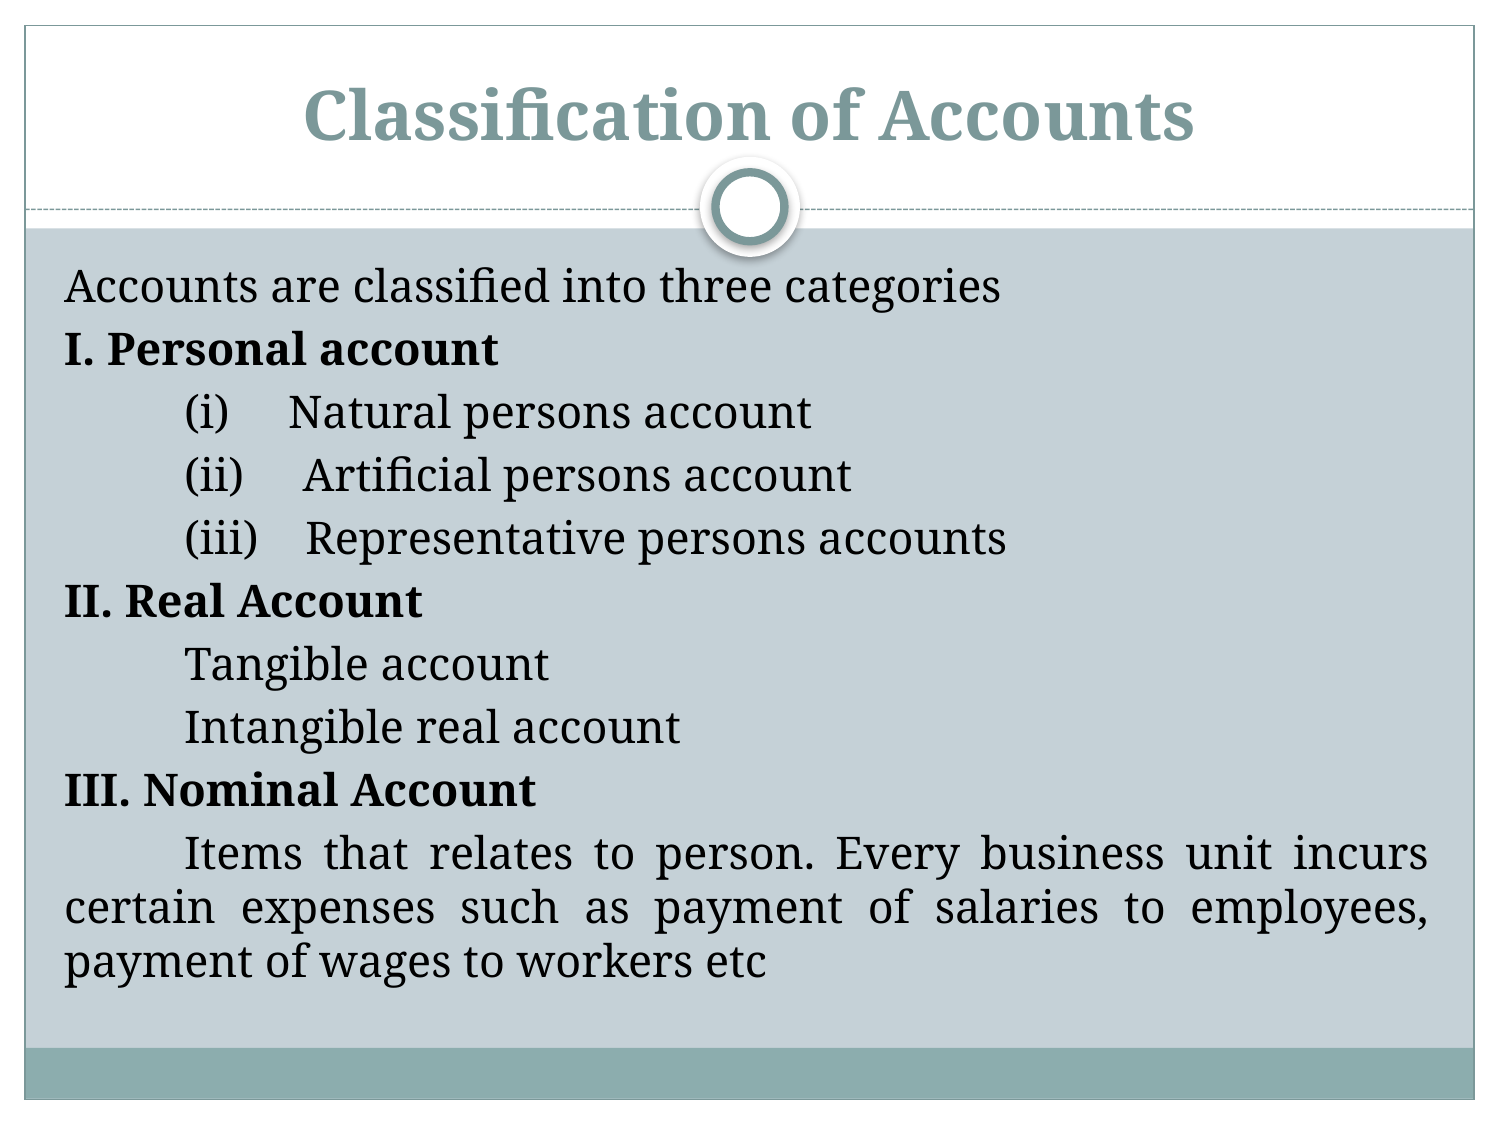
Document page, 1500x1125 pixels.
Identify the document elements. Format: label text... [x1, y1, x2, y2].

list Accounts are classified into three categories I. Personal account (i) Natural persons account (ii) Artificial persons account (iii) Representative persons accounts II. Real Account Tangible account Intangible real account III. Nominal Account Items that relates to person. Every business unit incurs certain expenses such as payment of salaries to employees, payment of wages to workers etc [49, 250, 1445, 1001]
title Classification of Accounts [49, 37, 1450, 162]
